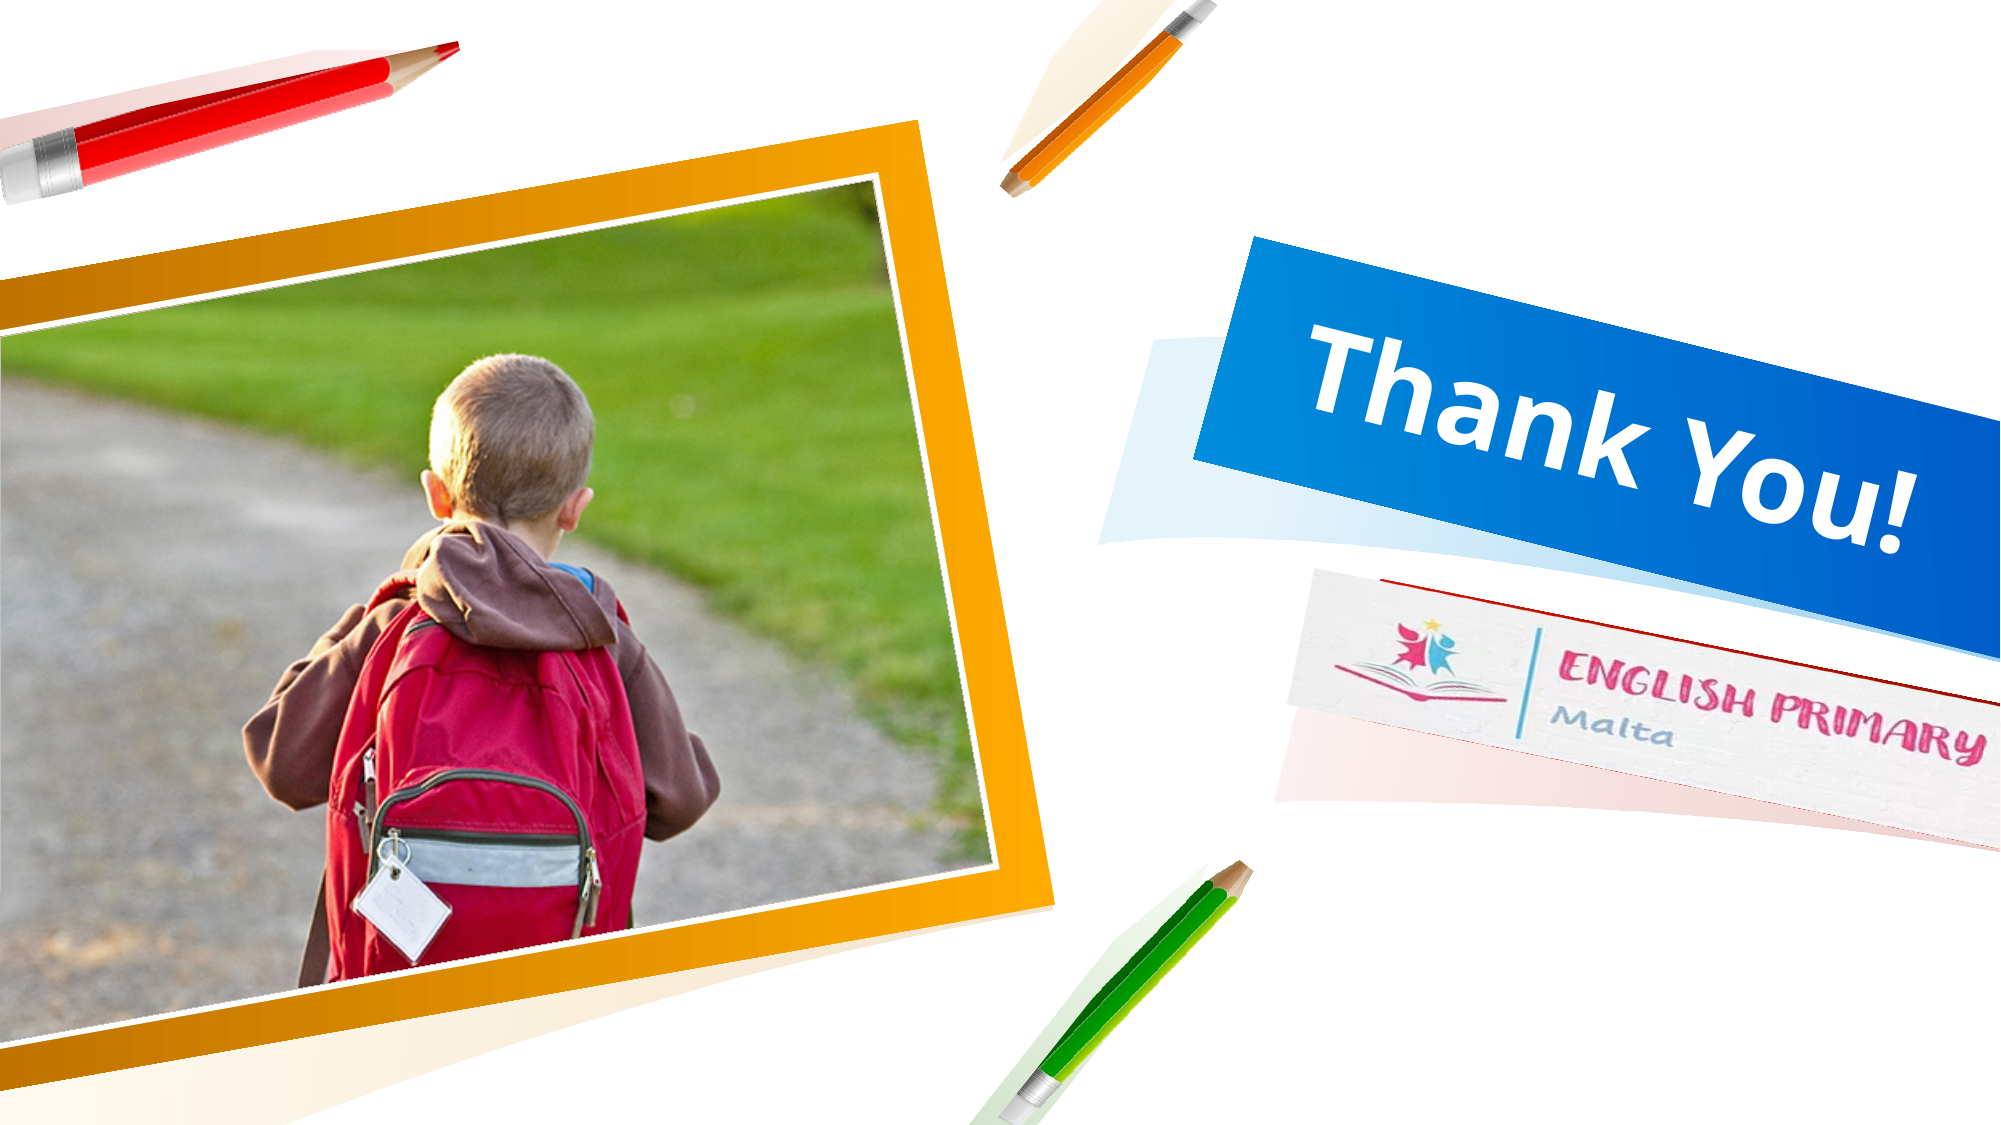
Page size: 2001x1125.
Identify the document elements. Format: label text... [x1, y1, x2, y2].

picture [0, 0, 1223, 1043]
title Thank You! [1197, 243, 2000, 639]
picture [991, 842, 1270, 1125]
picture [1288, 568, 2000, 849]
